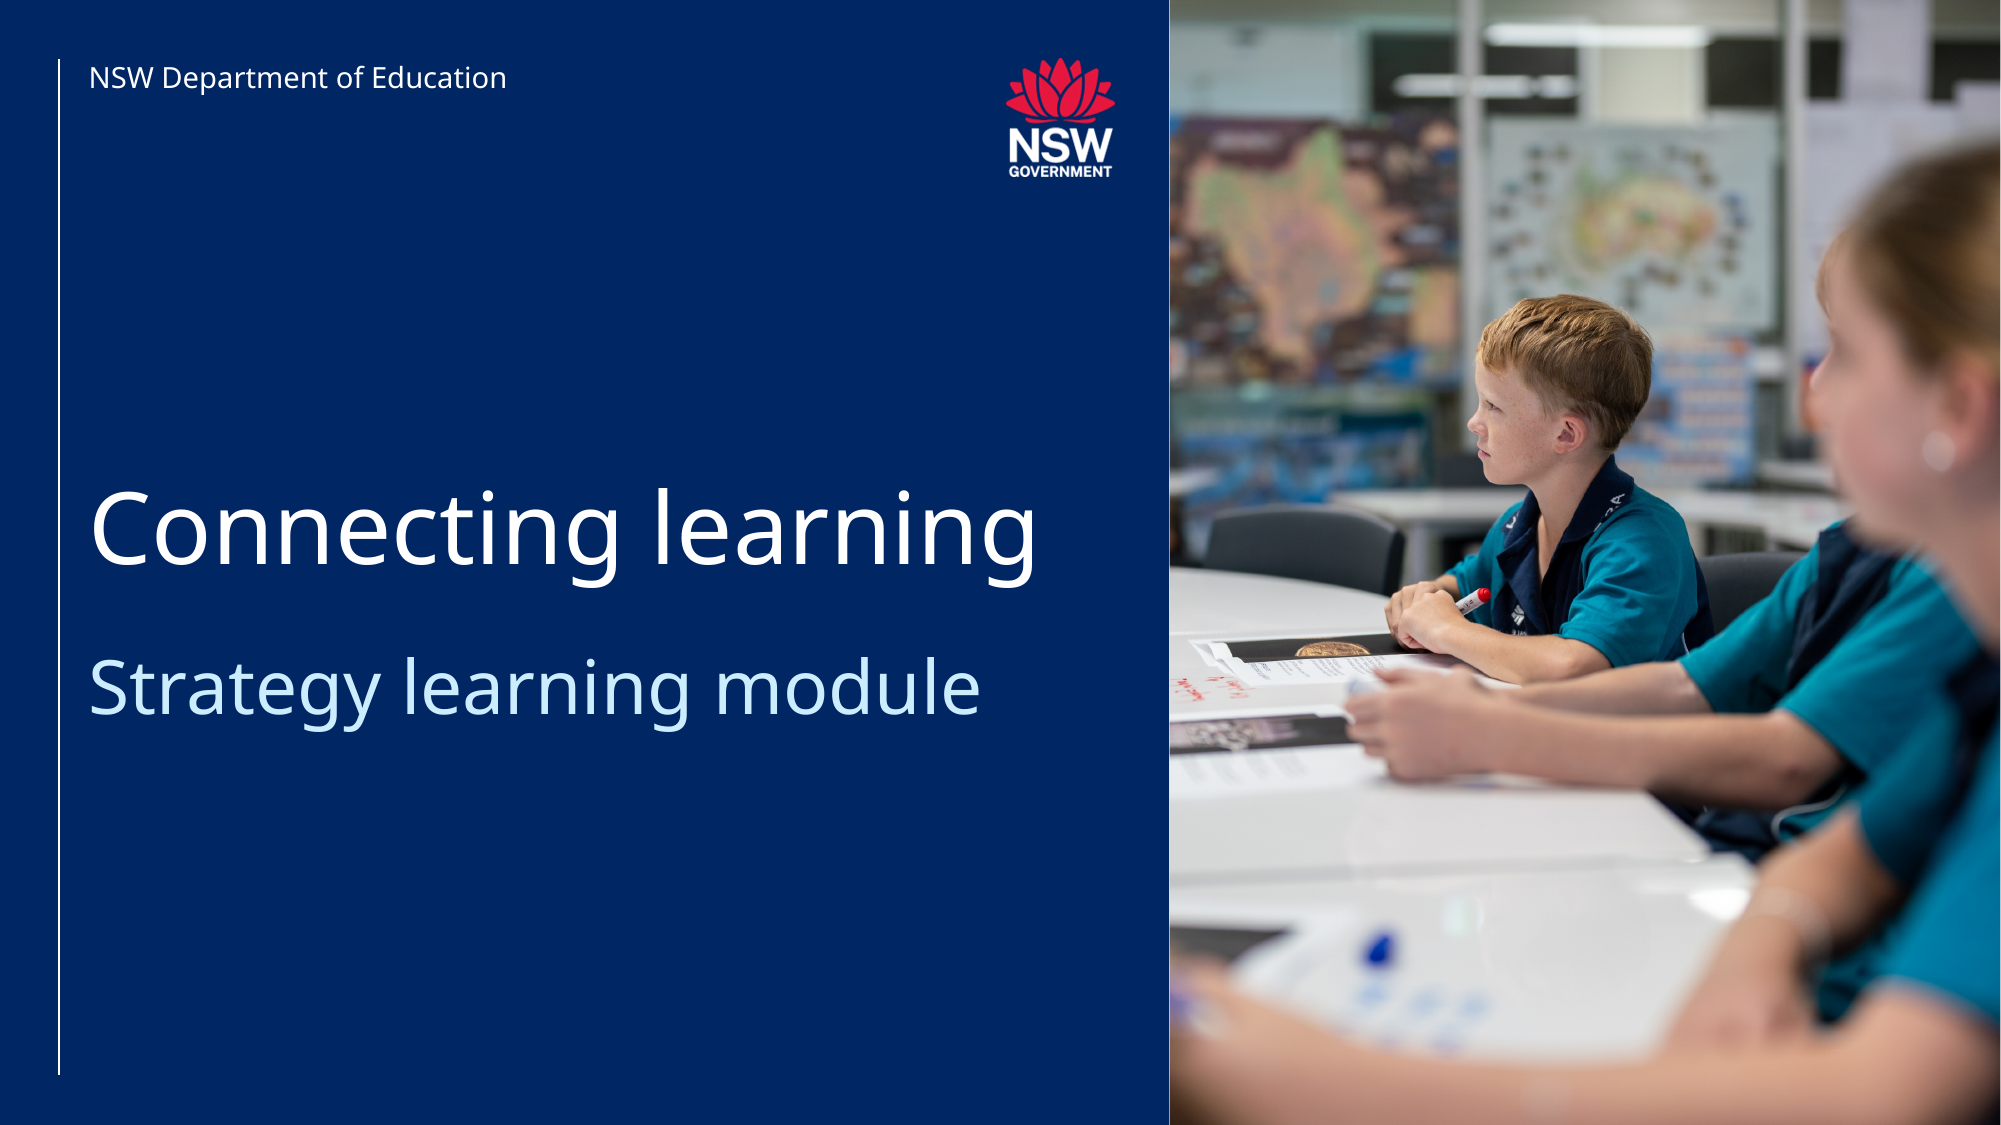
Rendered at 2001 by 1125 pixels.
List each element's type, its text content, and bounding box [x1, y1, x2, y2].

list Strategy learning module [88, 594, 1115, 790]
picture [1006, 58, 1115, 177]
title Connecting learning [88, 250, 1115, 585]
picture [1169, 0, 2001, 1125]
footer NSW Department of Education [88, 59, 512, 101]
